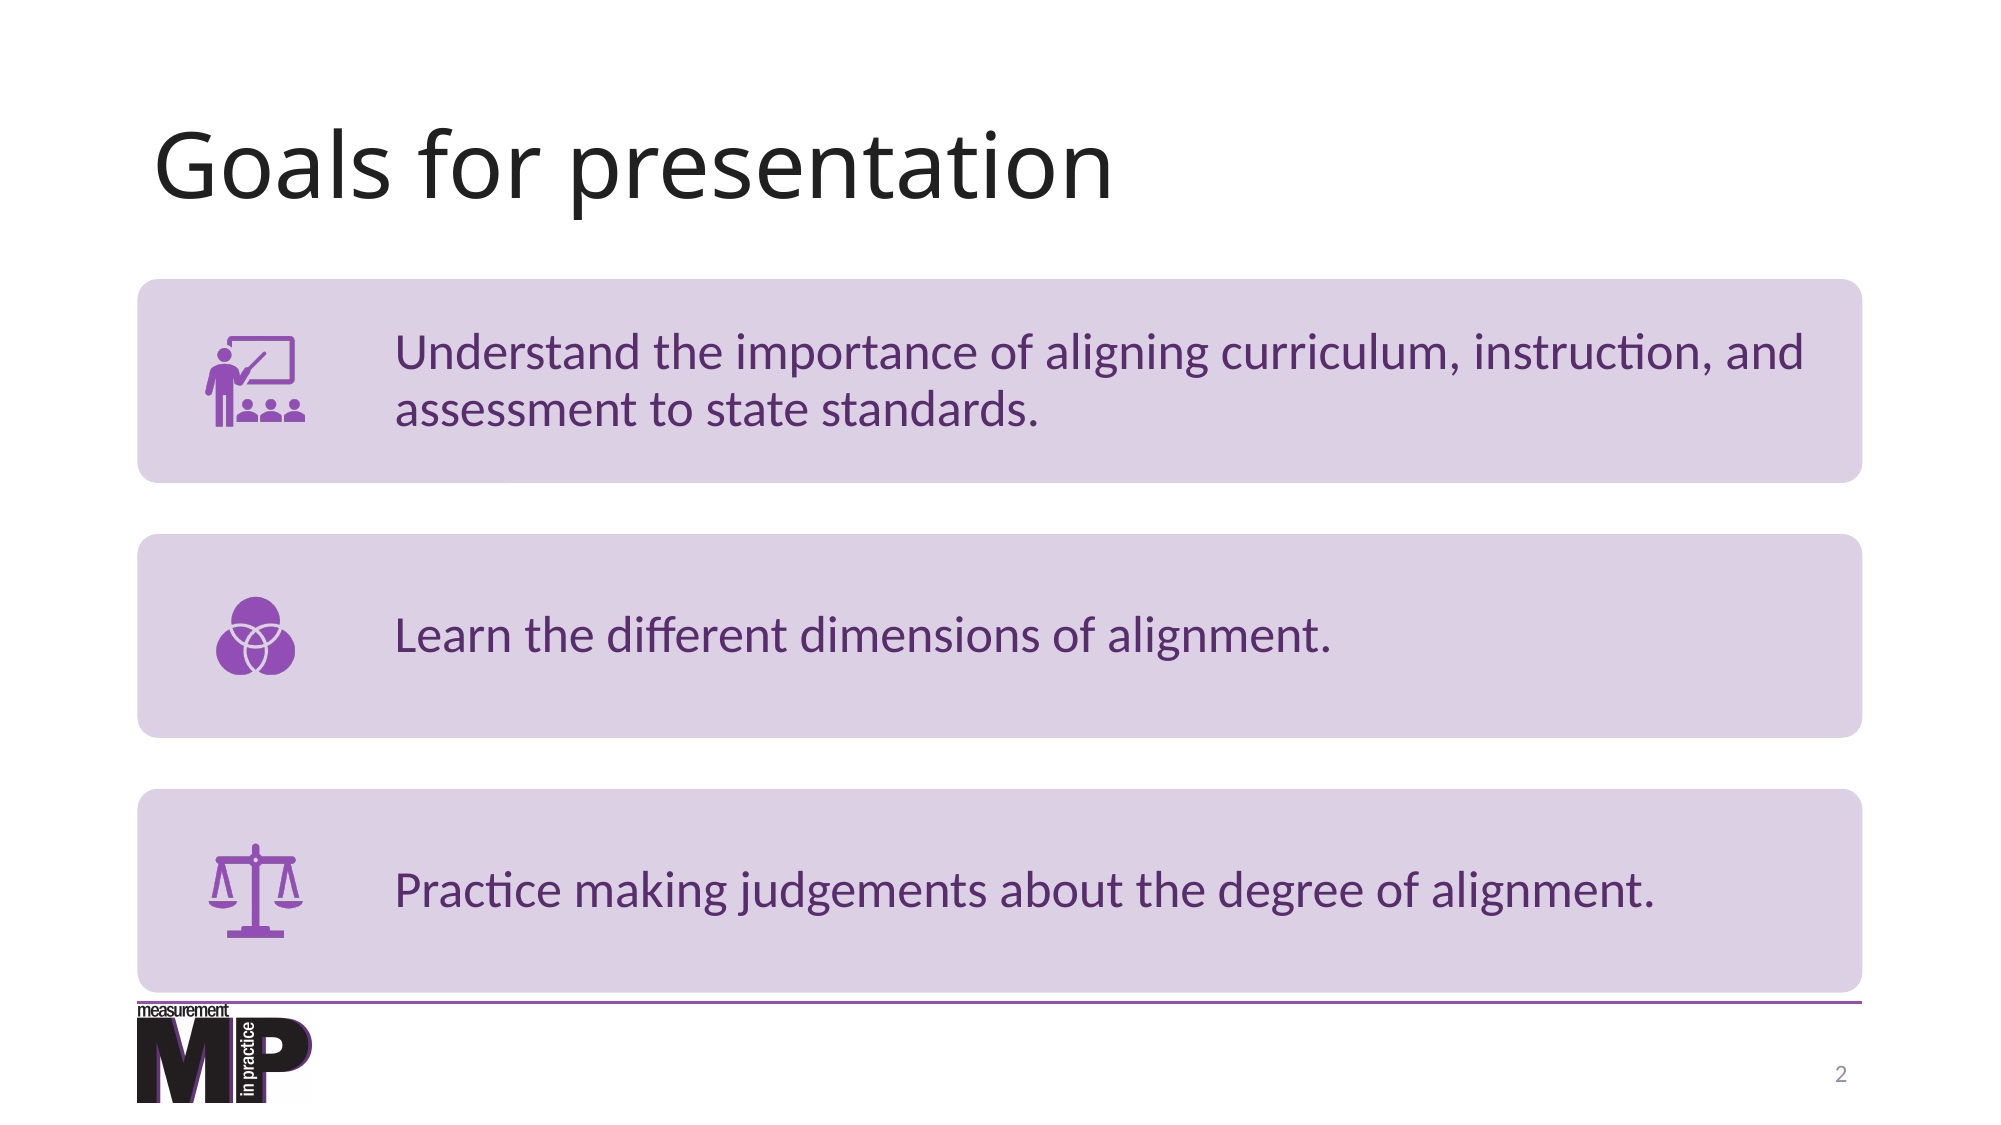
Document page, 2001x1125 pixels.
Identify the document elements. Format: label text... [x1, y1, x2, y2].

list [137, 278, 1863, 993]
title Goals for presentation [137, 59, 1863, 278]
picture [137, 1004, 312, 1103]
slide_number 2 [1412, 1042, 1863, 1103]
